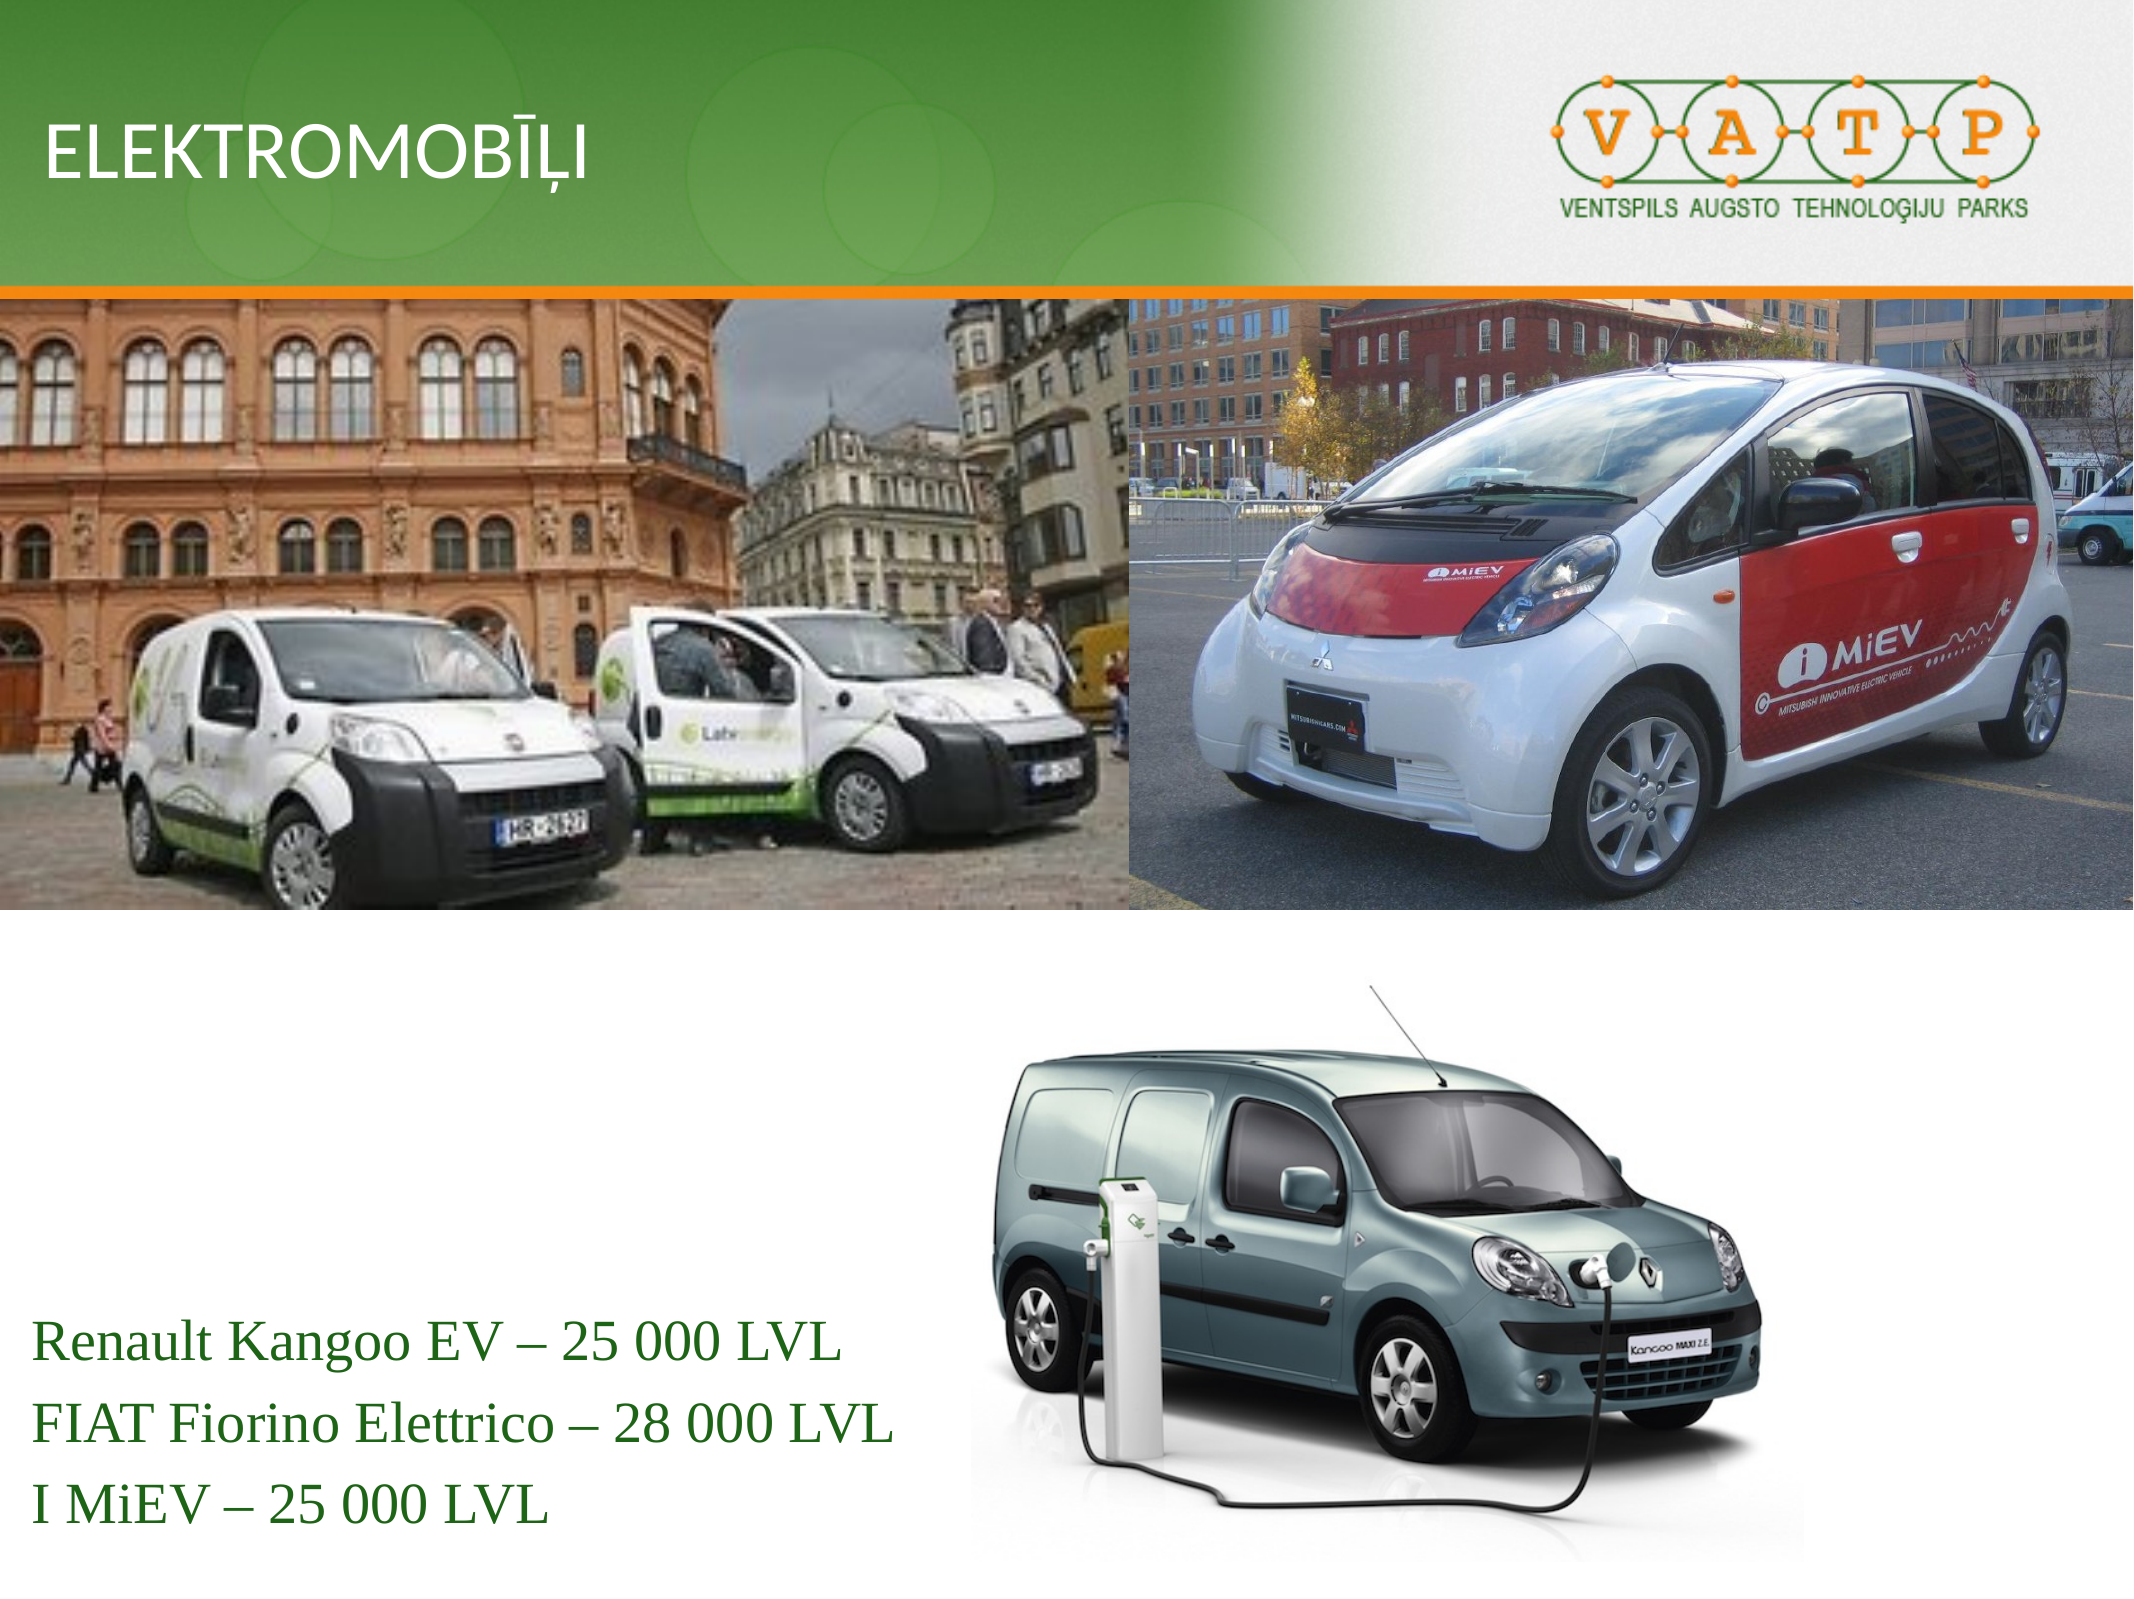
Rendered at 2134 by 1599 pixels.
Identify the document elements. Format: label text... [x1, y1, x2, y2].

text_box Renault Kangoo EV – 25 000 LVL FIAT Fiorino Elettrico – 28 000 LVL I MiEV – 25 000 LVL [17, 1294, 966, 1543]
text_box [106, 918, 2133, 1519]
text_box ELEKTROMOBĪĻI [28, 36, 1379, 254]
picture [0, 0, 2134, 1599]
